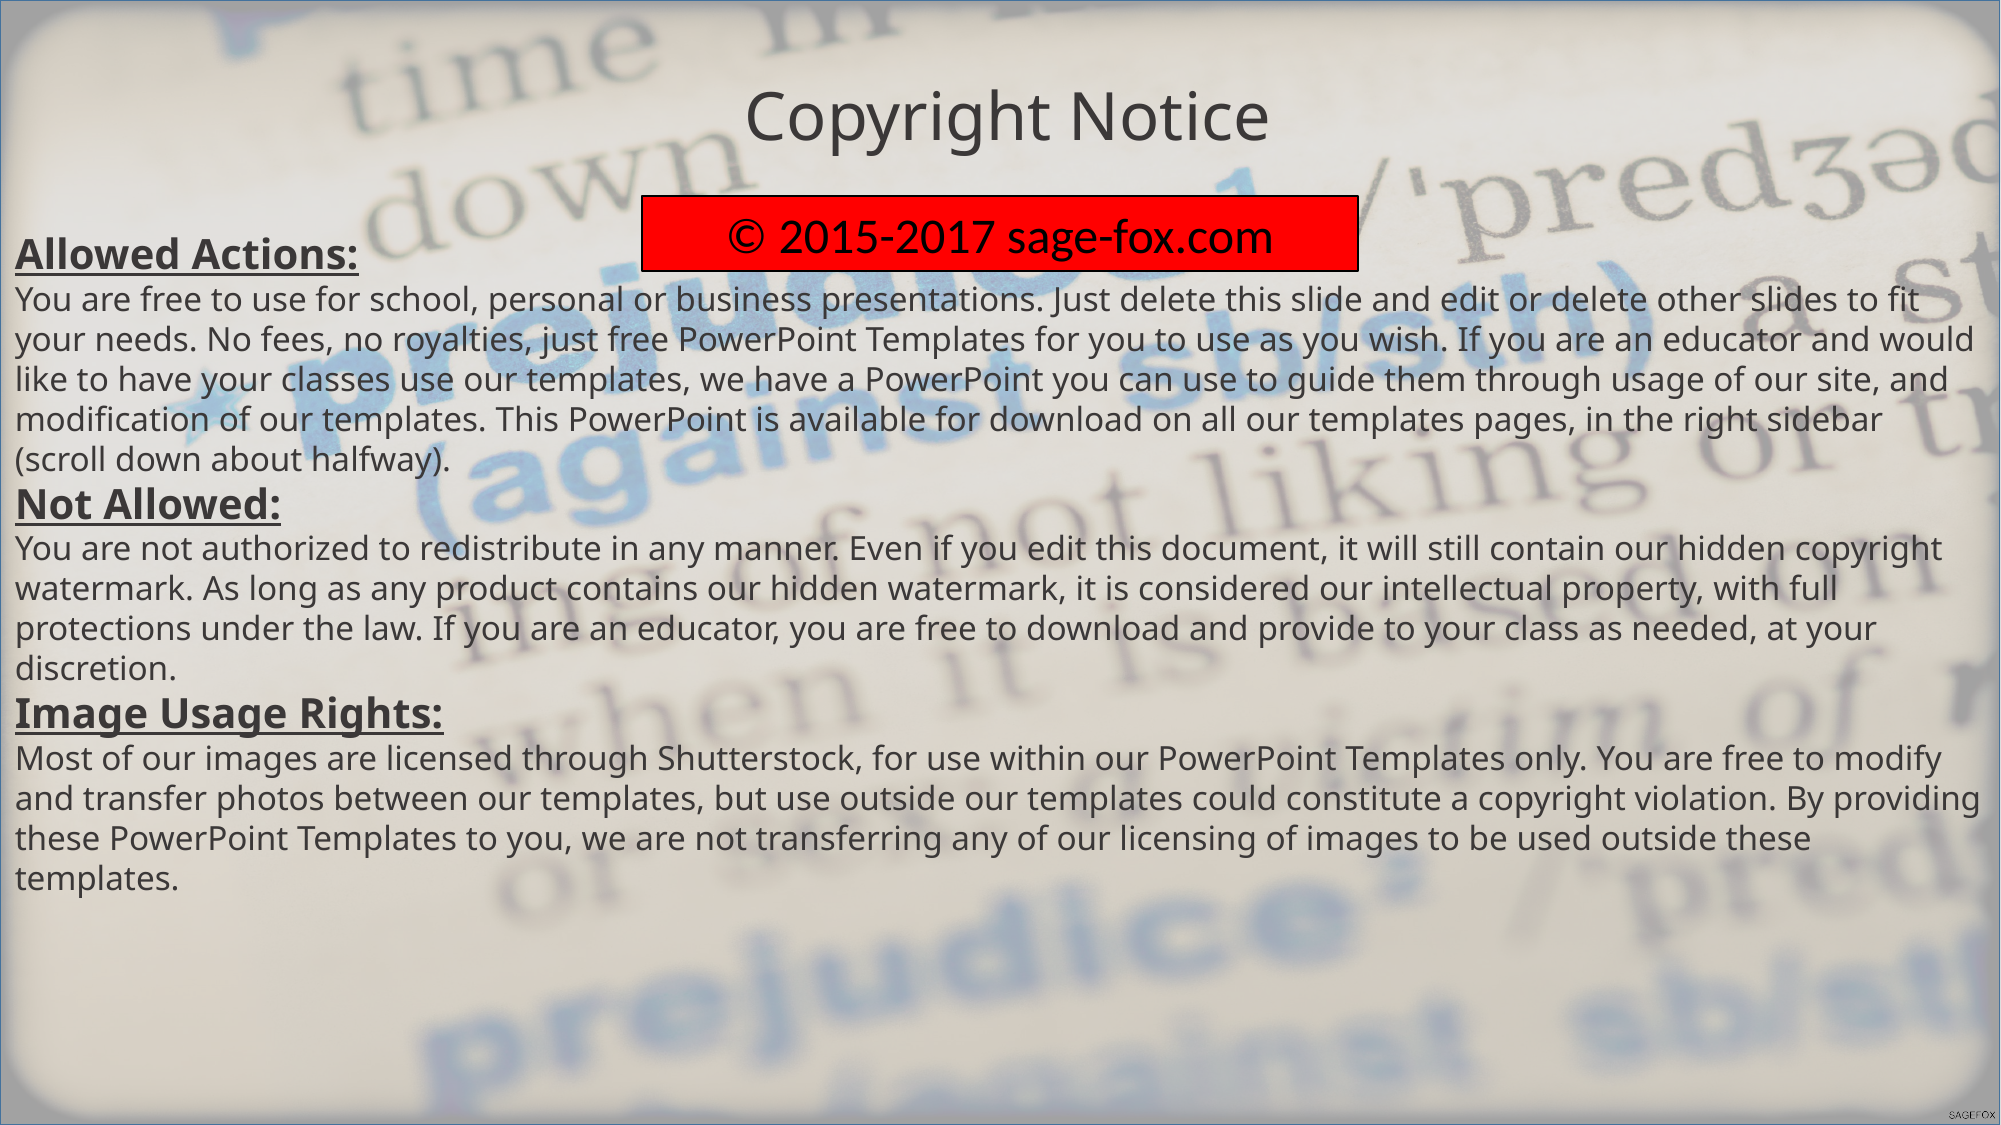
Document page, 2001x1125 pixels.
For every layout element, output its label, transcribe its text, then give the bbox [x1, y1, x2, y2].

title Copyright Notice [493, 60, 1524, 178]
text_box Allowed Actions: You are free to use for school, personal or business presentations. Just delete this slide and edit or delete other slides to fit your needs. No fees, no royalties, just free PowerPoint Templates for you to use as you wish. If you are an educator and would like to have your classes use our templates, we have a PowerPoint you can use to guide them through usage of our site, and modification of our templates. This PowerPoint is available for download on all our templates pages, in the right sidebar (scroll down about halfway). Not Allowed: You are not authorized to redistribute in any manner. Even if you edit this document, it will still contain our hidden copyright watermark. As long as any product contains our hidden watermark, it is considered our intellectual property, with full protections under the law. If you are an educator, you are free to download and provide to your class as needed, at your discretion. Image Usage Rights: Most of our images are licensed through Shutterstock, for use within our PowerPoint Templates only. You are free to modify and transfer photos between our templates, but use outside our templates could constitute a copyright violation. By providing these PowerPoint Templates to you, we are not transferring any of our licensing of images to be used outside these templates. [0, 0, 2000, 1125]
text_box © 2015-2017 sage-fox.com [641, 196, 1358, 272]
